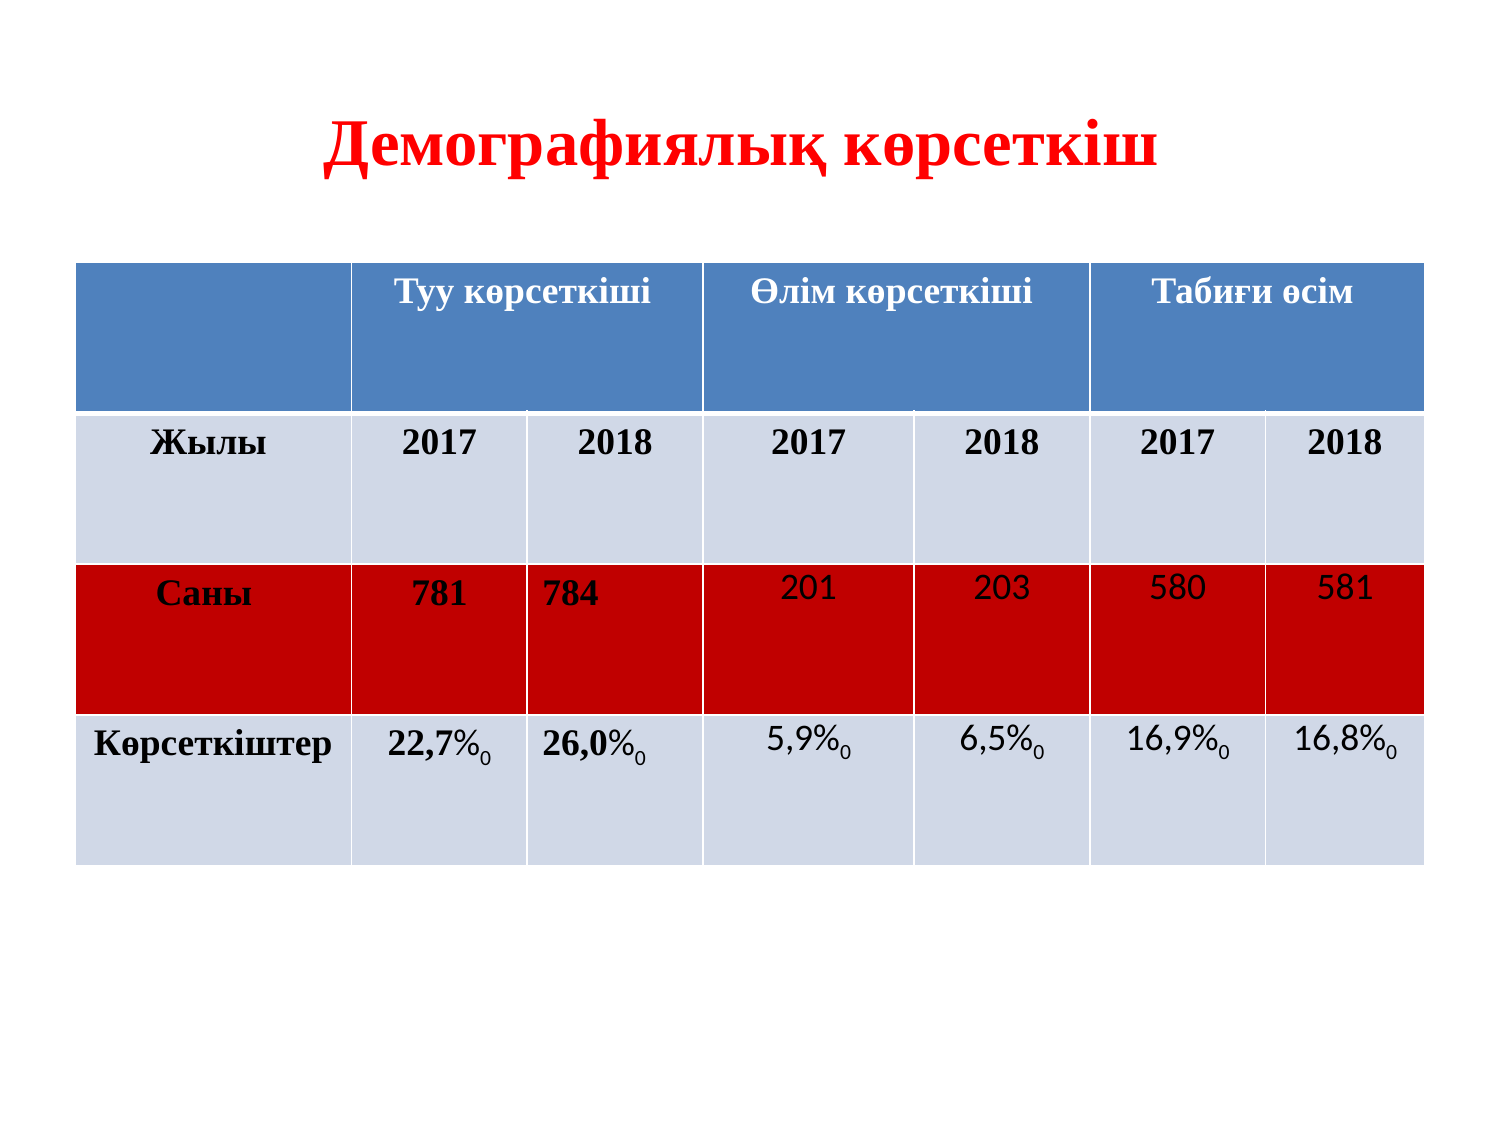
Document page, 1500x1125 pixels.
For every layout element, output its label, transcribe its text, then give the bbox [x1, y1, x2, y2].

table_cell 2017 [1091, 416, 1265, 563]
table_cell 22,7%0 [352, 716, 526, 865]
table_cell 2017 [352, 416, 526, 563]
table_cell 2018 [1266, 416, 1424, 563]
table_header Өлім көрсеткіші [704, 263, 1089, 411]
table_cell 784 [528, 565, 702, 714]
table_cell 581 [1266, 565, 1424, 714]
table_cell Жылы [76, 416, 351, 563]
table_cell Көрсеткіштер [76, 716, 351, 865]
table_cell 16,8%0 [1266, 716, 1424, 865]
table_cell 16,9%0 [1091, 716, 1265, 865]
title Демографиялық көрсеткіш [75, 45, 1425, 233]
table_header [76, 263, 351, 411]
table_cell 201 [704, 565, 913, 714]
table_cell 781 [352, 565, 526, 714]
table_header Табиғи өсім [1091, 263, 1424, 411]
table_cell 5,9%0 [704, 716, 913, 865]
table_cell 6,5%0 [915, 716, 1089, 865]
table_header Туу көрсеткіші [352, 263, 702, 411]
table_cell 26,0%0 [528, 716, 702, 865]
table_cell 2018 [915, 416, 1089, 563]
table_cell 2018 [528, 416, 702, 563]
table_cell 203 [915, 565, 1089, 714]
table_cell Саны [76, 565, 351, 714]
table_cell 2017 [704, 416, 913, 563]
table_cell 580 [1091, 565, 1265, 714]
